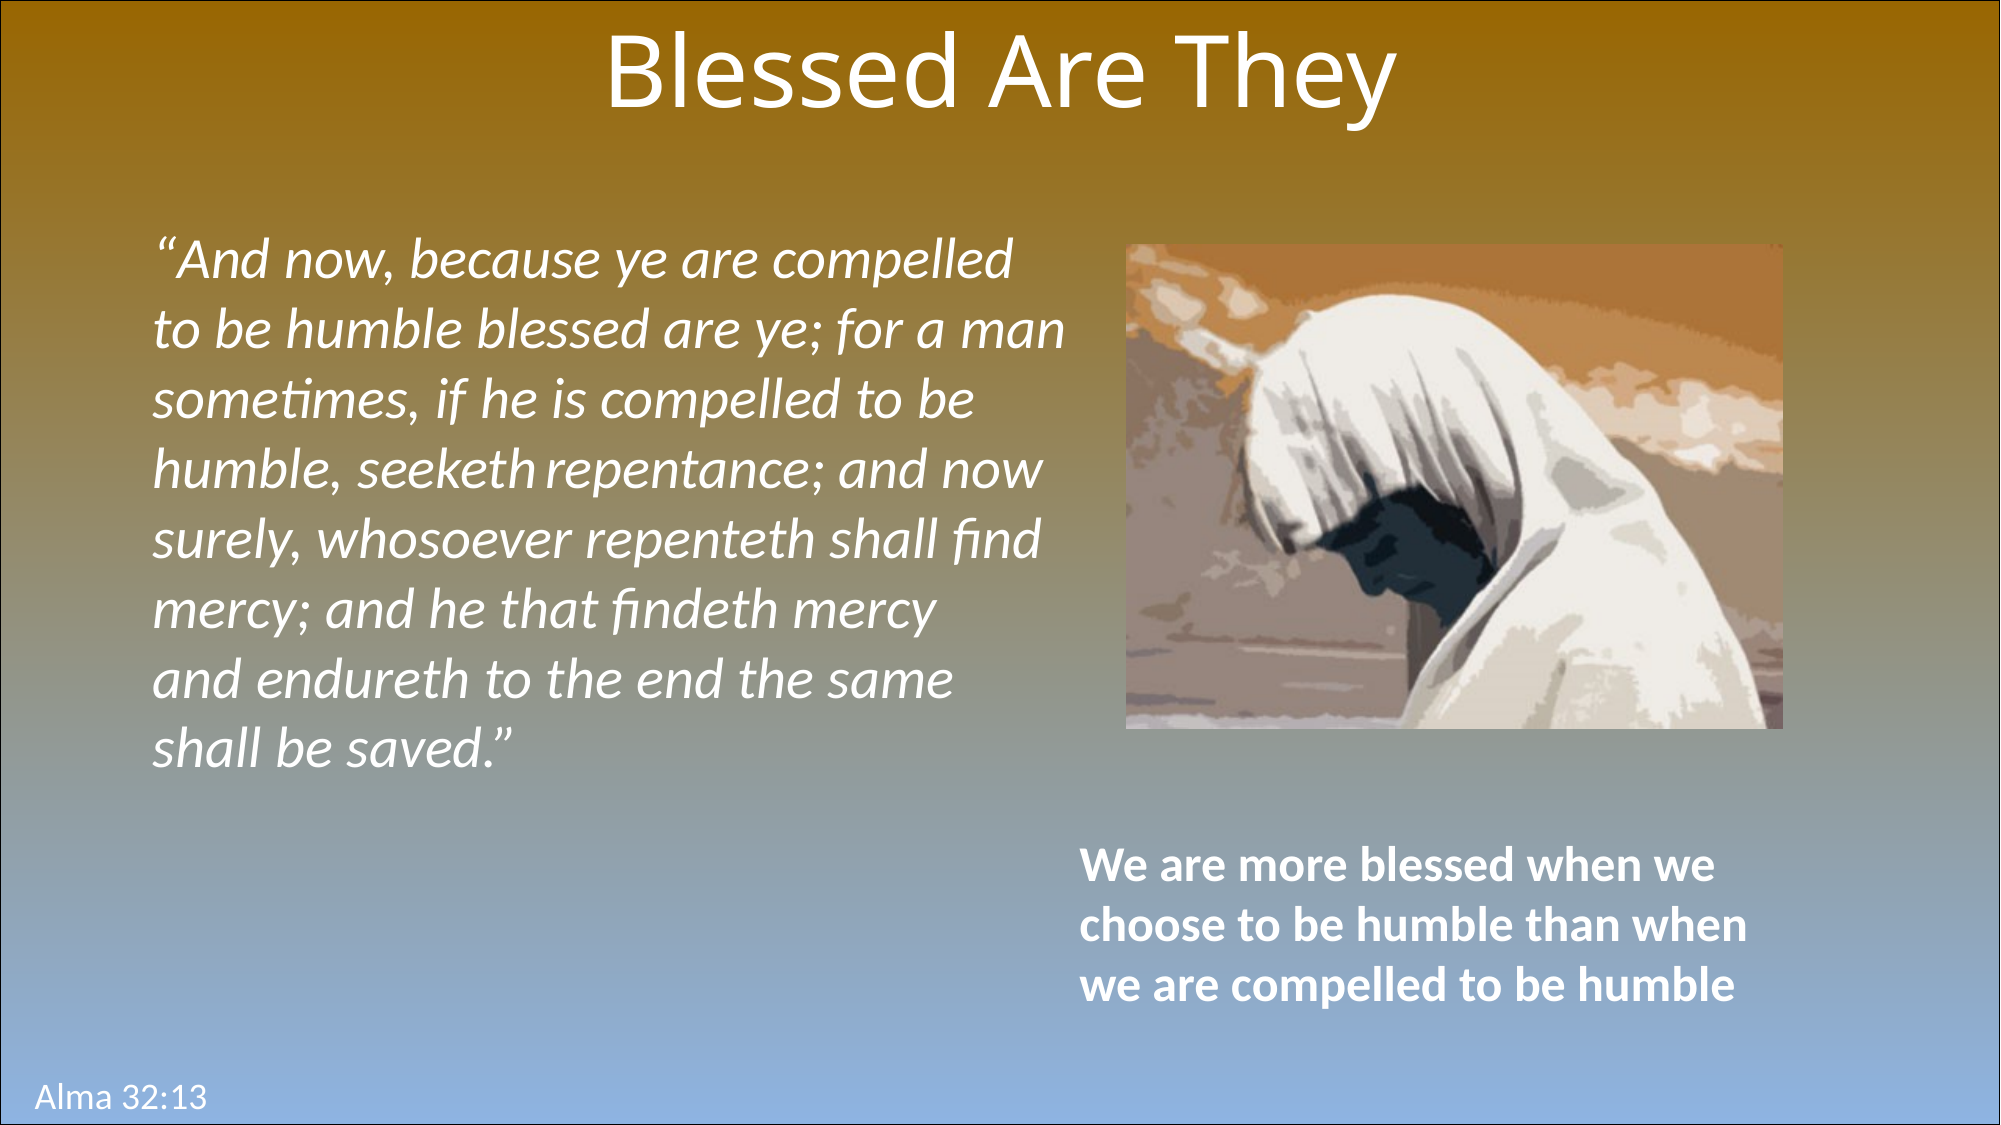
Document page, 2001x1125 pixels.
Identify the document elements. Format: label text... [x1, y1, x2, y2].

text_box We are more blessed when we choose to be humble than when we are compelled to be humble [1064, 824, 1765, 1019]
text_box Blessed Are They [249, 0, 1750, 135]
text_box [0, 0, 2000, 1125]
picture [1126, 244, 1783, 729]
text_box Alma 32:13 [19, 1064, 608, 1125]
text_box “And now, because ye are compelled to be humble blessed are ye; for a man sometimes, if he is compelled to be humble, seeketh repentance; and now surely, whosoever repenteth shall find mercy; and he that findeth mercy and endureth to the end the same shall be saved.” [138, 212, 1088, 787]
